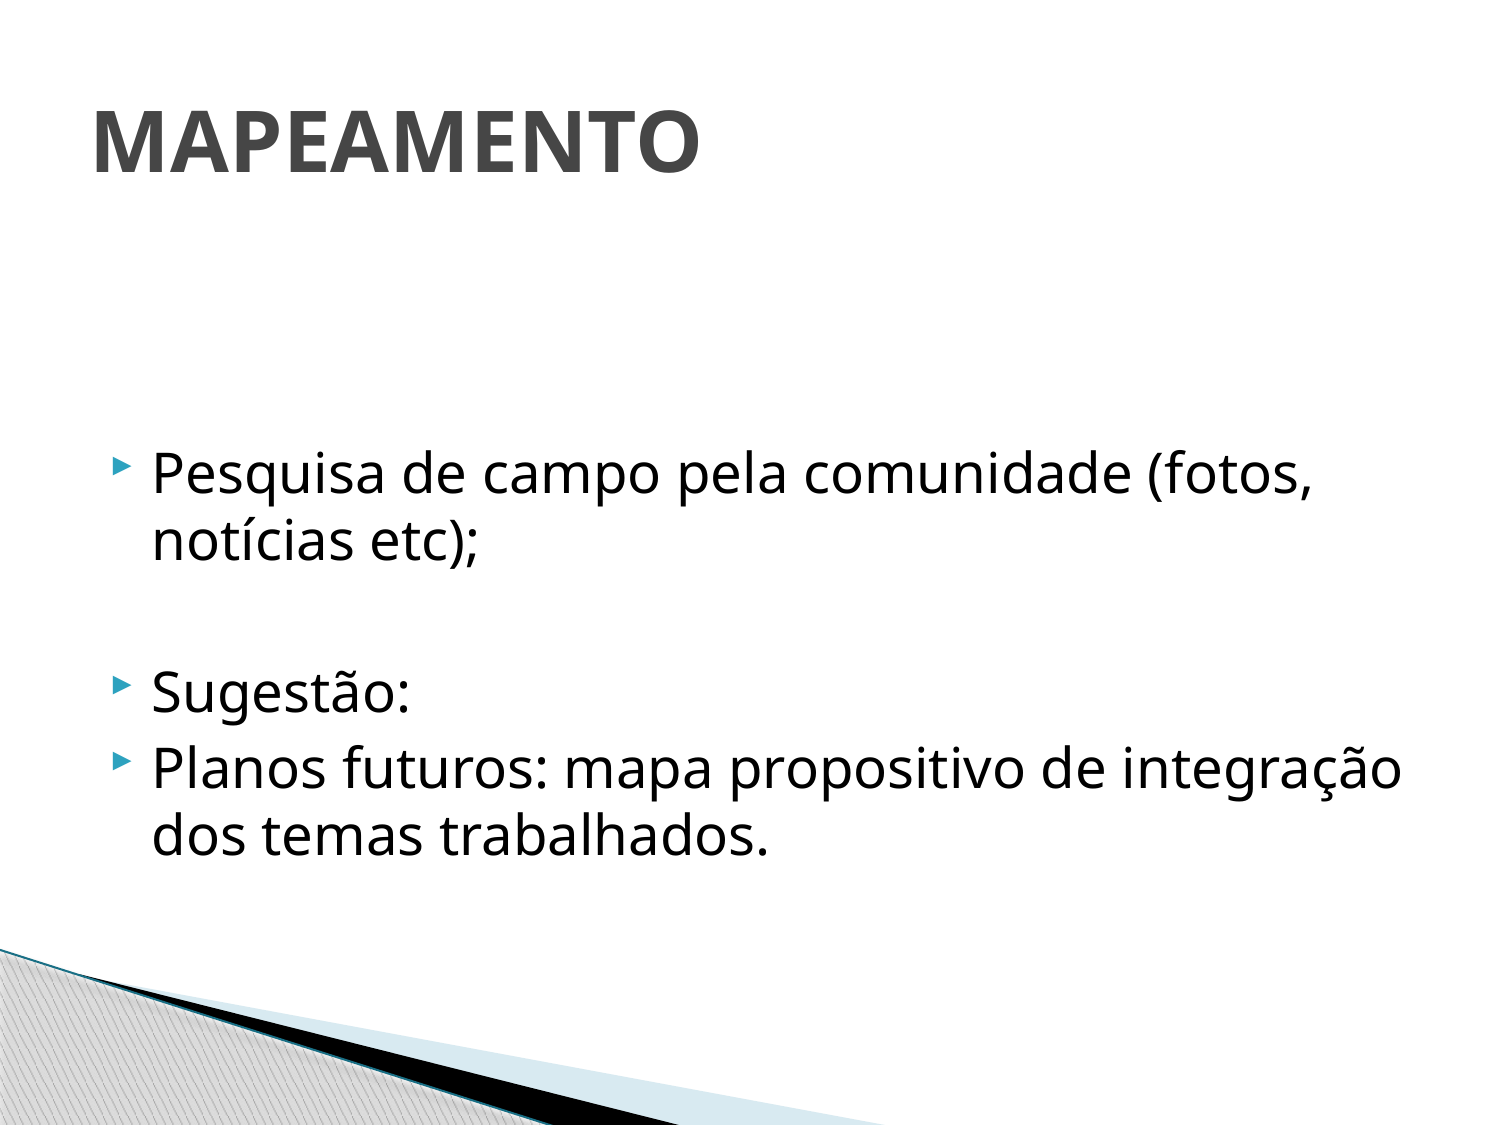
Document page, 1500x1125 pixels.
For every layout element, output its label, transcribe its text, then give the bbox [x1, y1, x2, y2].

list Pesquisa de campo pela comunidade (fotos, notícias etc); Sugestão: Planos futuros: mapa propositivo de integração dos temas trabalhados. [76, 255, 1427, 965]
title MAPEAMENTO [75, 45, 1425, 233]
